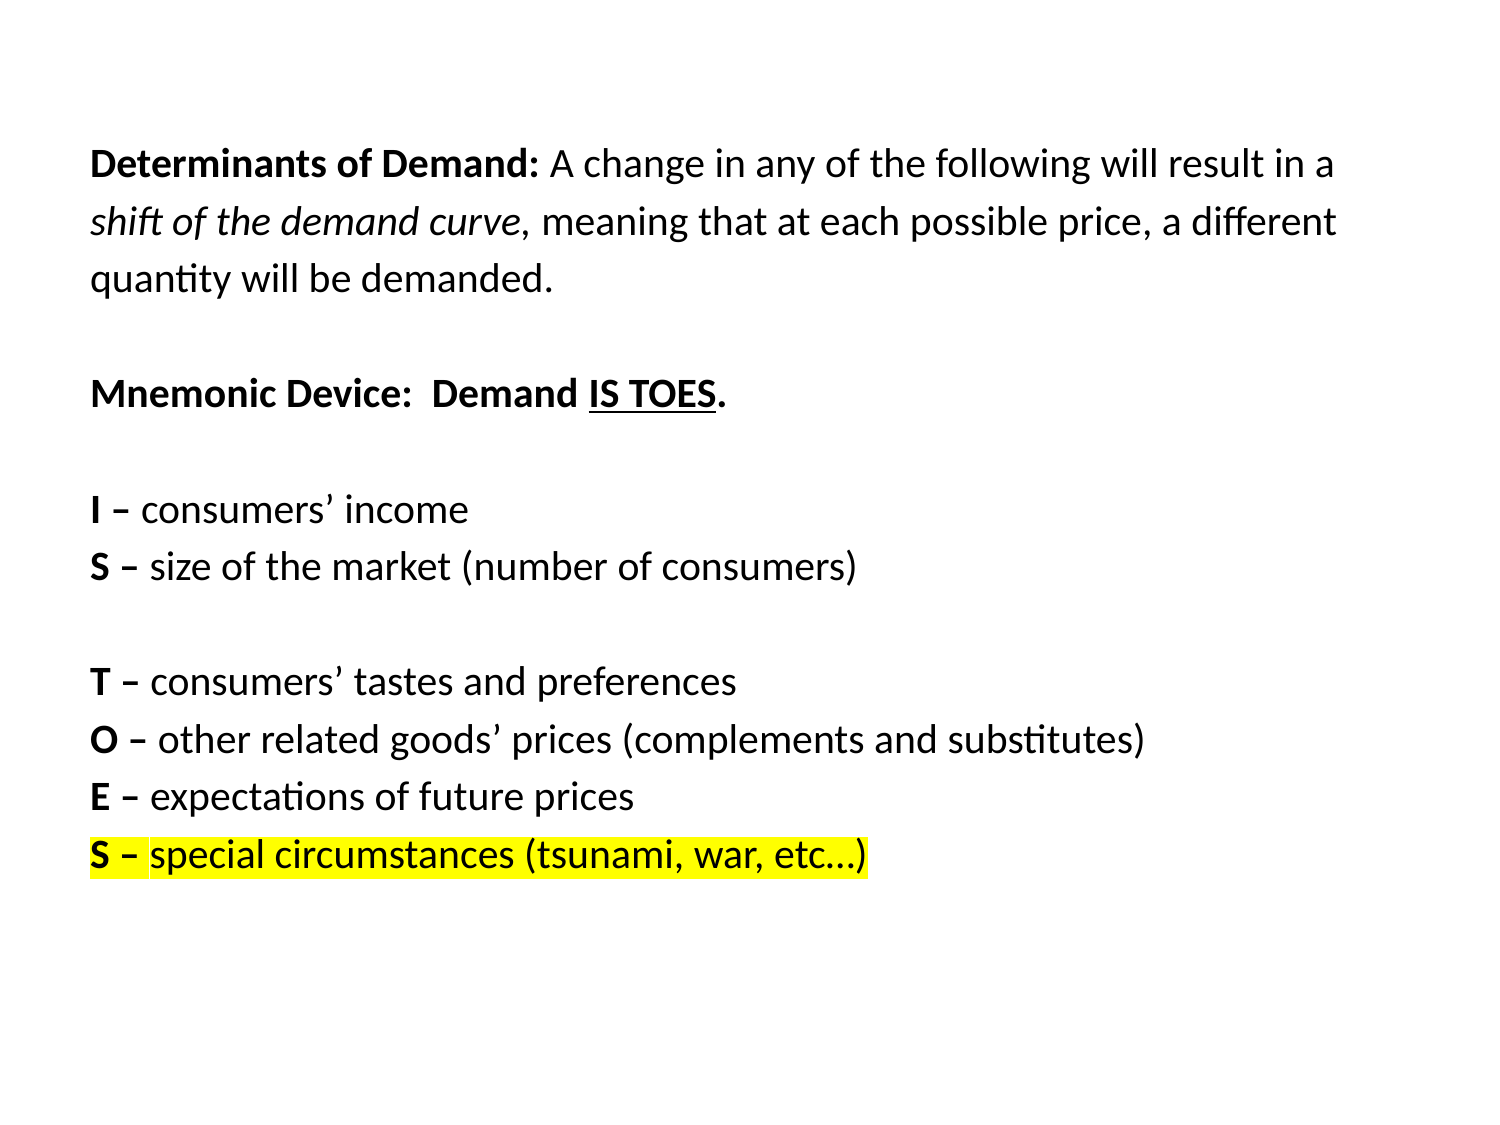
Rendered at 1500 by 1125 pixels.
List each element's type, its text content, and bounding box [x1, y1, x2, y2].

list Determinants of Demand: A change in any of the following will result in a shift of the demand curve, meaning that at each possible price, a different quantity will be demanded. Mnemonic Device: Demand IS TOES. I – consumers’ income S – size of the market (number of consumers) T – consumers’ tastes and preferences O – other related goods’ prices (complements and substitutes) E – expectations of future prices S – special circumstances (tsunami, war, etc…) [75, 113, 1425, 963]
